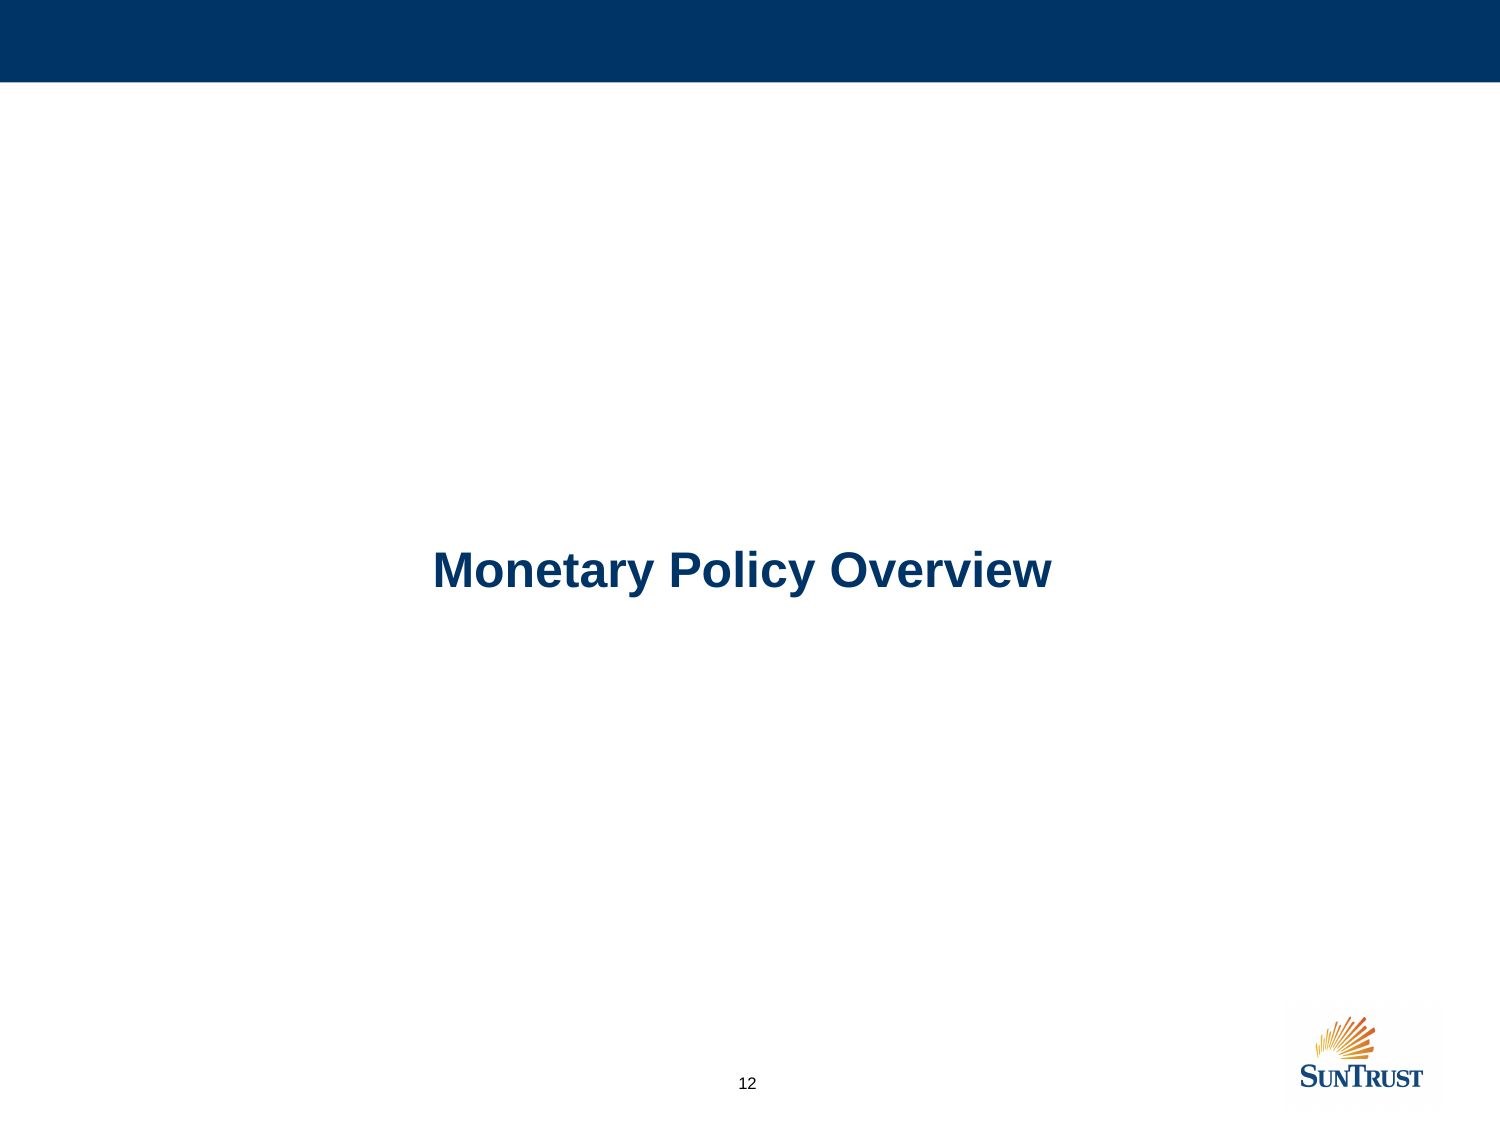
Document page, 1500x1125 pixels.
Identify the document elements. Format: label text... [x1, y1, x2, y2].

text_box 11 [723, 1065, 786, 1125]
text_box Monetary Policy Overview [0, 530, 1500, 595]
picture [1285, 1002, 1442, 1110]
